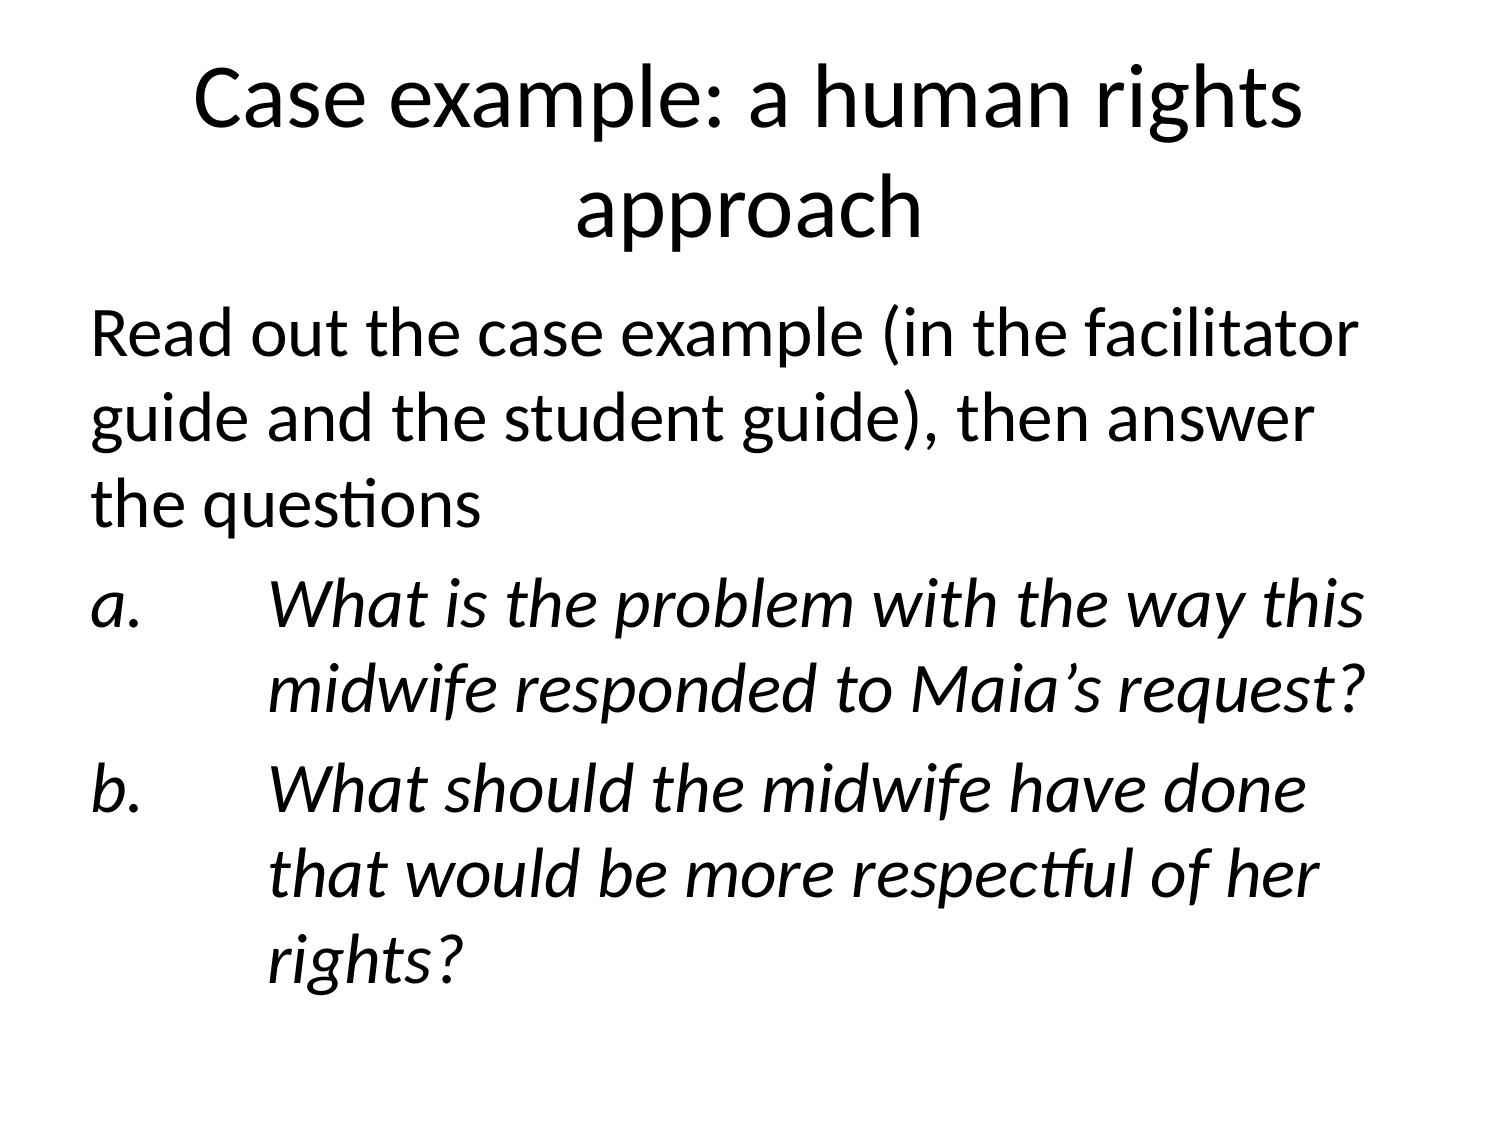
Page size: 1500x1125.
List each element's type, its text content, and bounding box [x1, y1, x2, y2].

list Read out the case example (in the facilitator guide and the student guide), then answer the questions What is the problem with the way this midwife responded to Maia’s request? What should the midwife have done that would be more respectful of her rights? [75, 277, 1425, 1023]
title Case example: a human rights approach [75, 45, 1425, 247]
